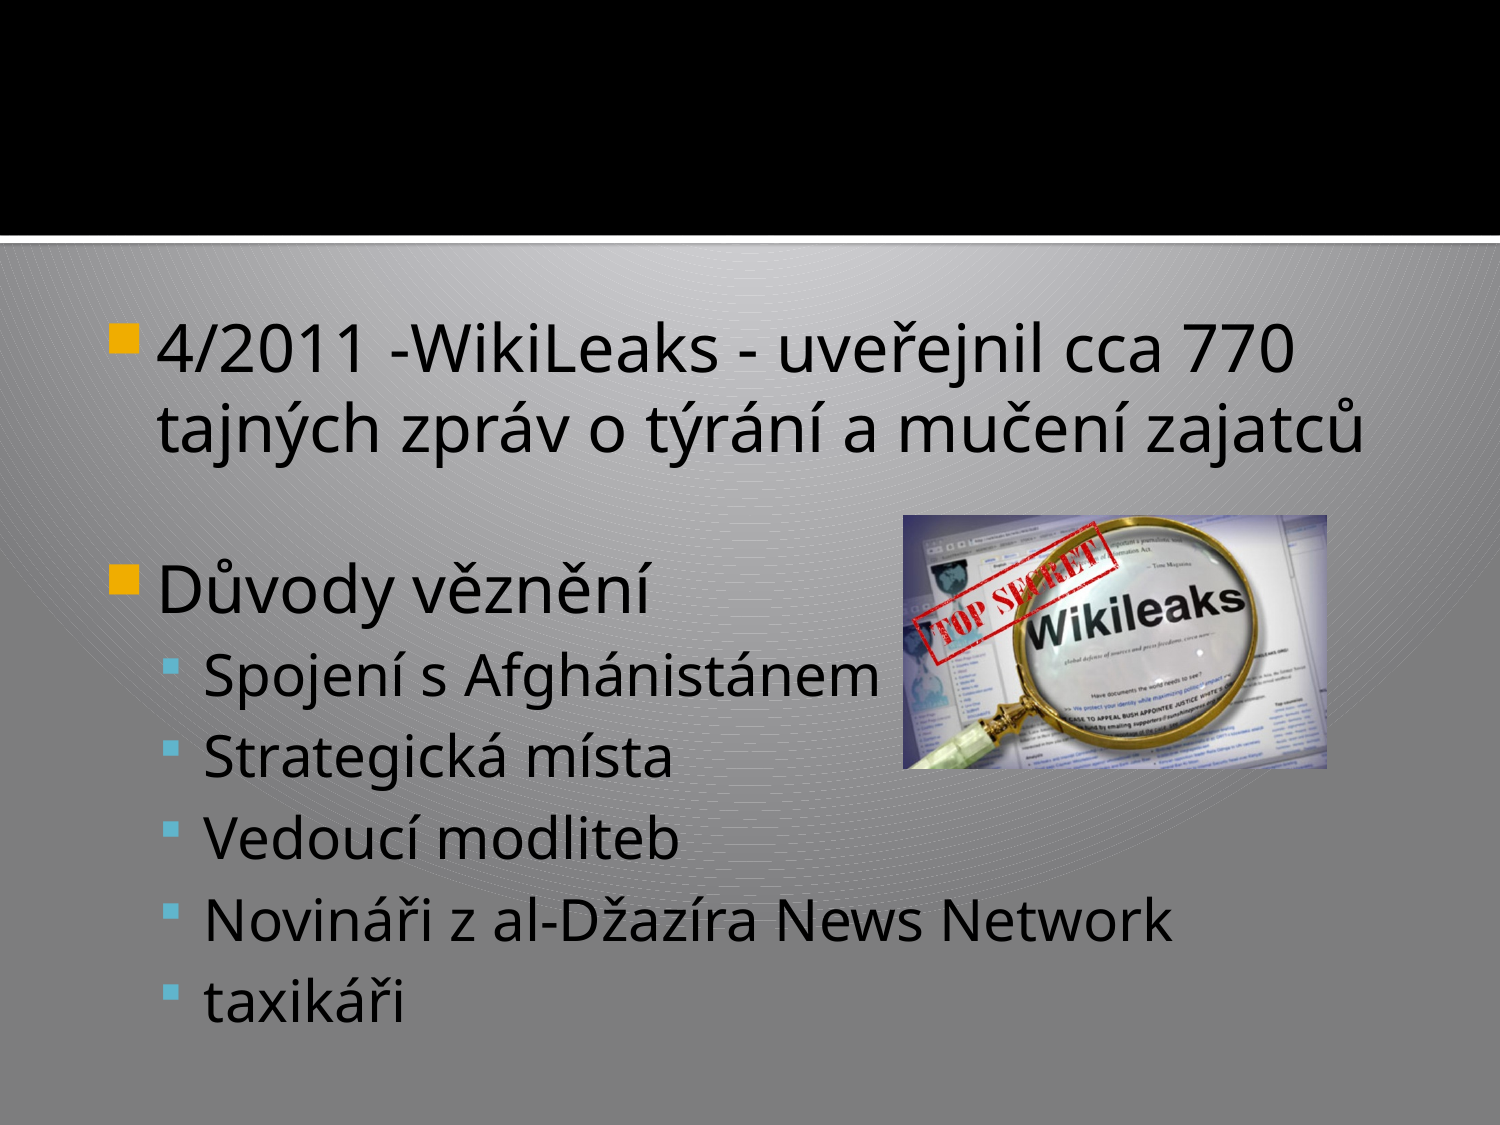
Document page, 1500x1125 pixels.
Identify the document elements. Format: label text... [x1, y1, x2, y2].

picture [903, 515, 1327, 769]
list 4/2011 -WikiLeaks - uveřejnil cca 770 tajných zpráv o týrání a mučení zajatců Důvody věznění Spojení s Afghánistánem Strategická místa Vedoucí modliteb Novináři z al-Džazíra News Network taxikáři [75, 291, 1425, 1050]
